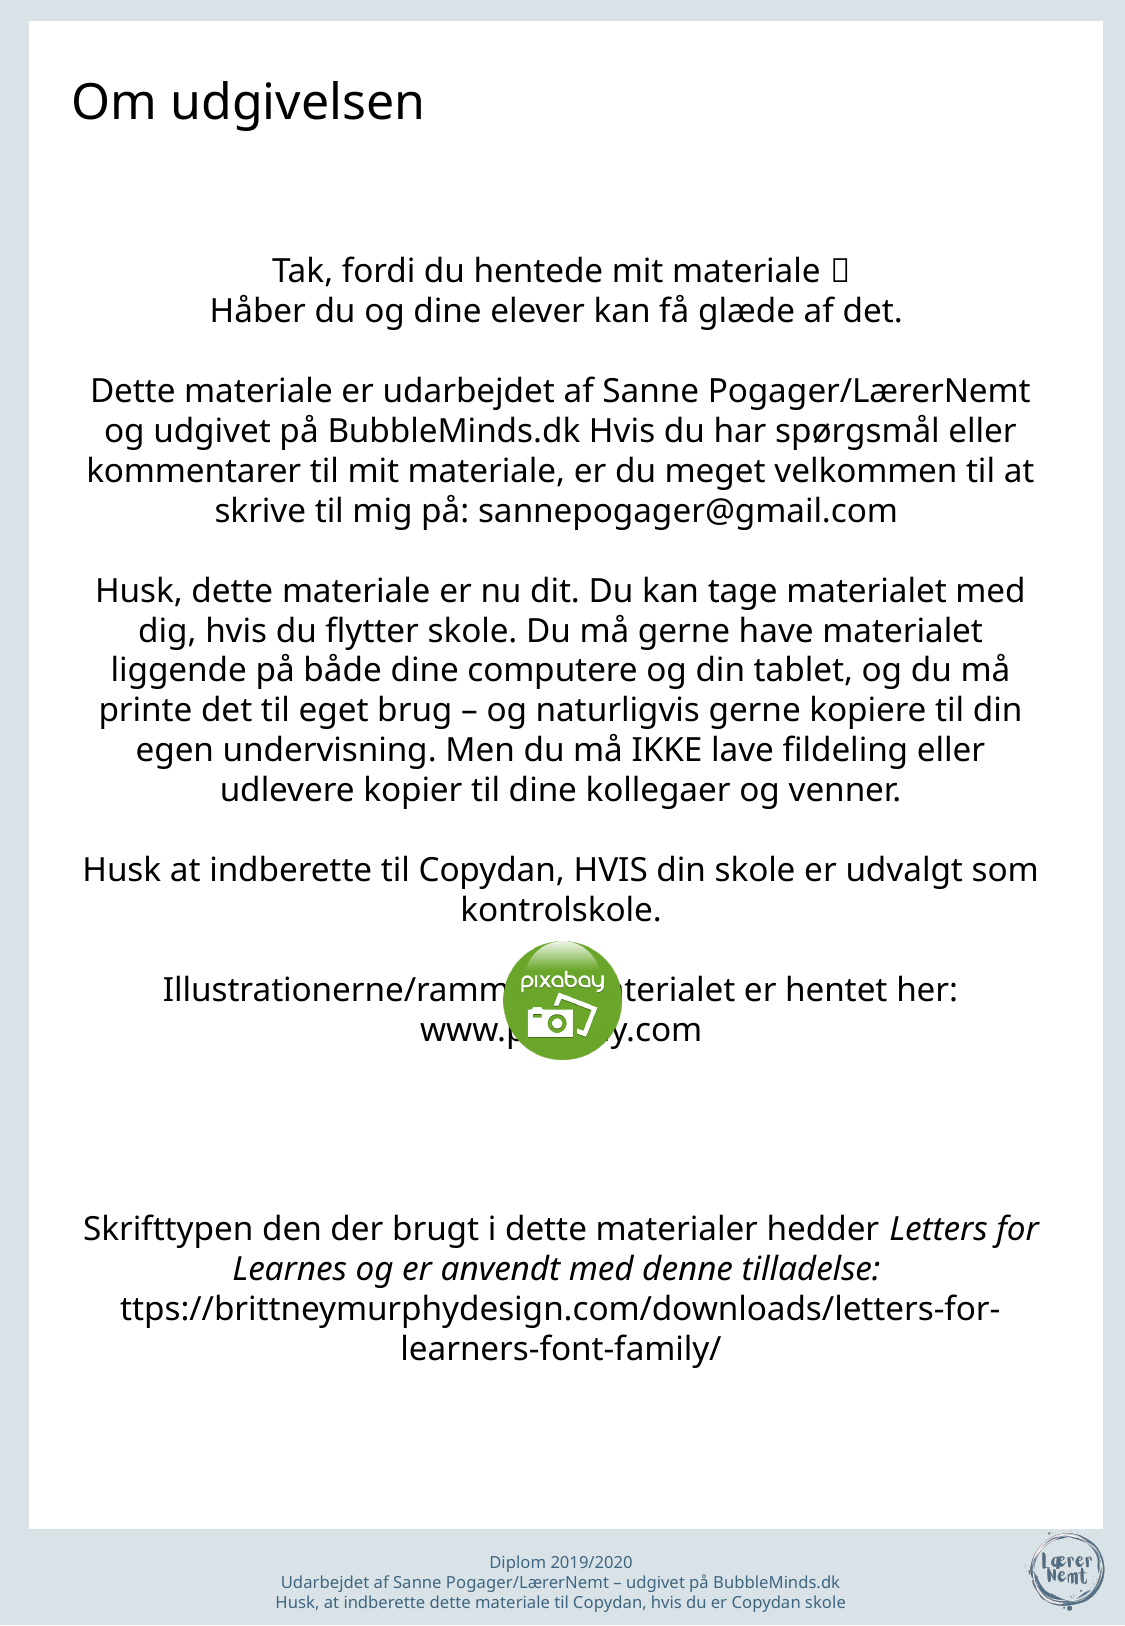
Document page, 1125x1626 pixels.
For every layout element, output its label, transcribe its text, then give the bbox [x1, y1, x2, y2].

picture [1018, 1521, 1114, 1617]
text_box Diplom 2019/2020 Udarbejdet af Sanne Pogager/LærerNemt – udgivet på BubbleMinds.dk Husk, at indberette dette materiale til Copydan, hvis du er Copydan skole [0, 1544, 1125, 1620]
text_box [29, 21, 1103, 1529]
picture [503, 941, 622, 1060]
text_box Om udgivelsen Tak, fordi du hentede mit materiale  Håber du og dine elever kan få glæde af det. Dette materiale er udarbejdet af Sanne Pogager/LærerNemt og udgivet på BubbleMinds.dk Hvis du har spørgsmål eller kommentarer til mit materiale, er du meget velkommen til at skrive til mig på: sannepogager@gmail.com Husk, dette materiale er nu dit. Du kan tage materialet med dig, hvis du flytter skole. Du må gerne have materialet liggende på både dine computere og din tablet, og du må printe det til eget brug – og naturligvis gerne kopiere til din egen undervisning. Men du må IKKE lave fildeling eller udlevere kopier til dine kollegaer og venner. Husk at indberette til Copydan, HVIS din skole er udvalgt som kontrolskole. Illustrationerne/rammen i materialet er hentet her: www.pixabay.com Skrifttypen den der brugt i dette materialer hedder Letters for Learnes og er anvendt med denne tilladelse: ttps://brittneymurphydesign.com/downloads/letters-for-learners-font-family/ [56, 62, 1066, 1465]
